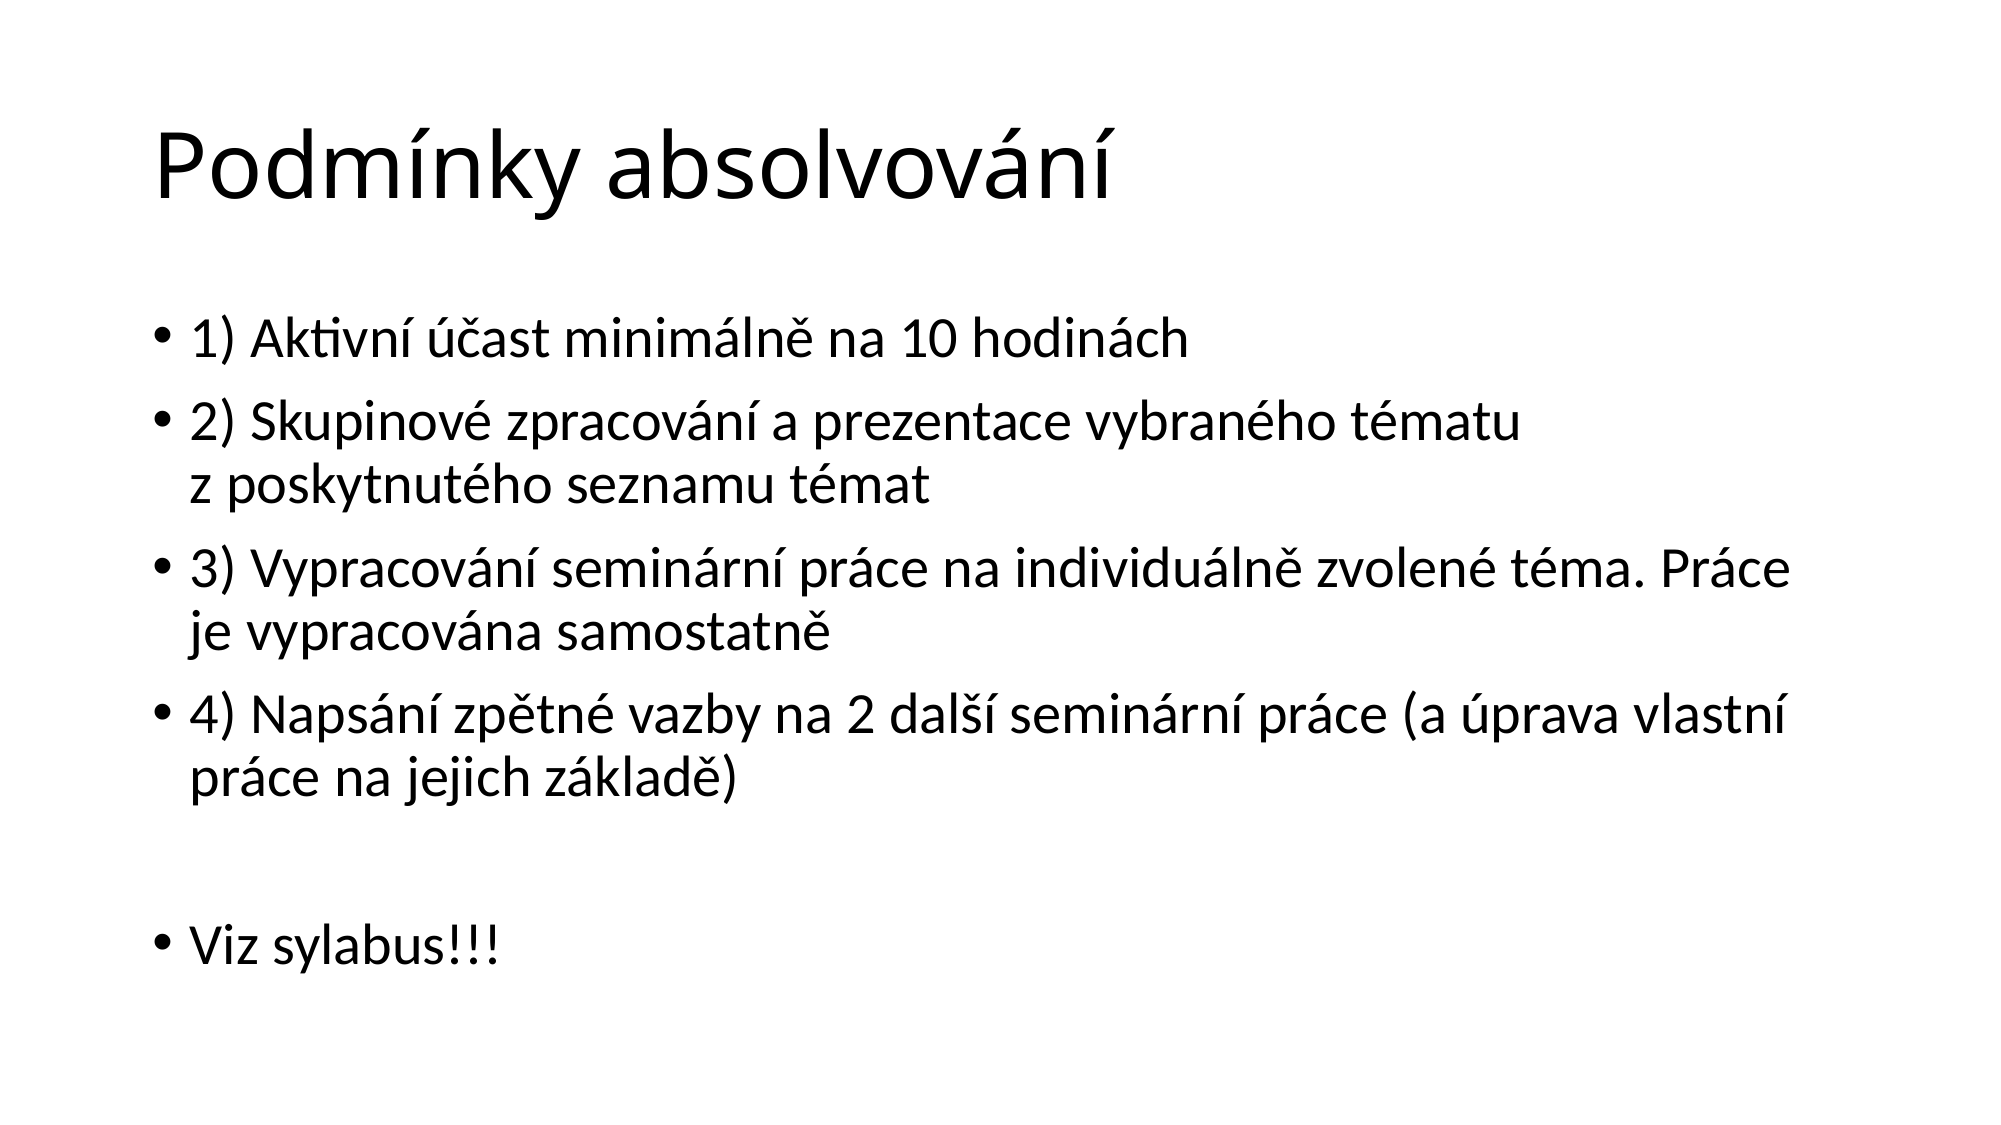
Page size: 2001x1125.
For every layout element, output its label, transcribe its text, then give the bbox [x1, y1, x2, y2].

list 1) Aktivní účast minimálně na 10 hodinách 2) Skupinové zpracování a prezentace vybraného tématu z poskytnutého seznamu témat 3) Vypracování seminární práce na individuálně zvolené téma. Práce je vypracována samostatně 4) Napsání zpětné vazby na 2 další seminární práce (a úprava vlastní práce na jejich základě) Viz sylabus!!! [137, 299, 1863, 1014]
title Podmínky absolvování [137, 59, 1863, 278]
